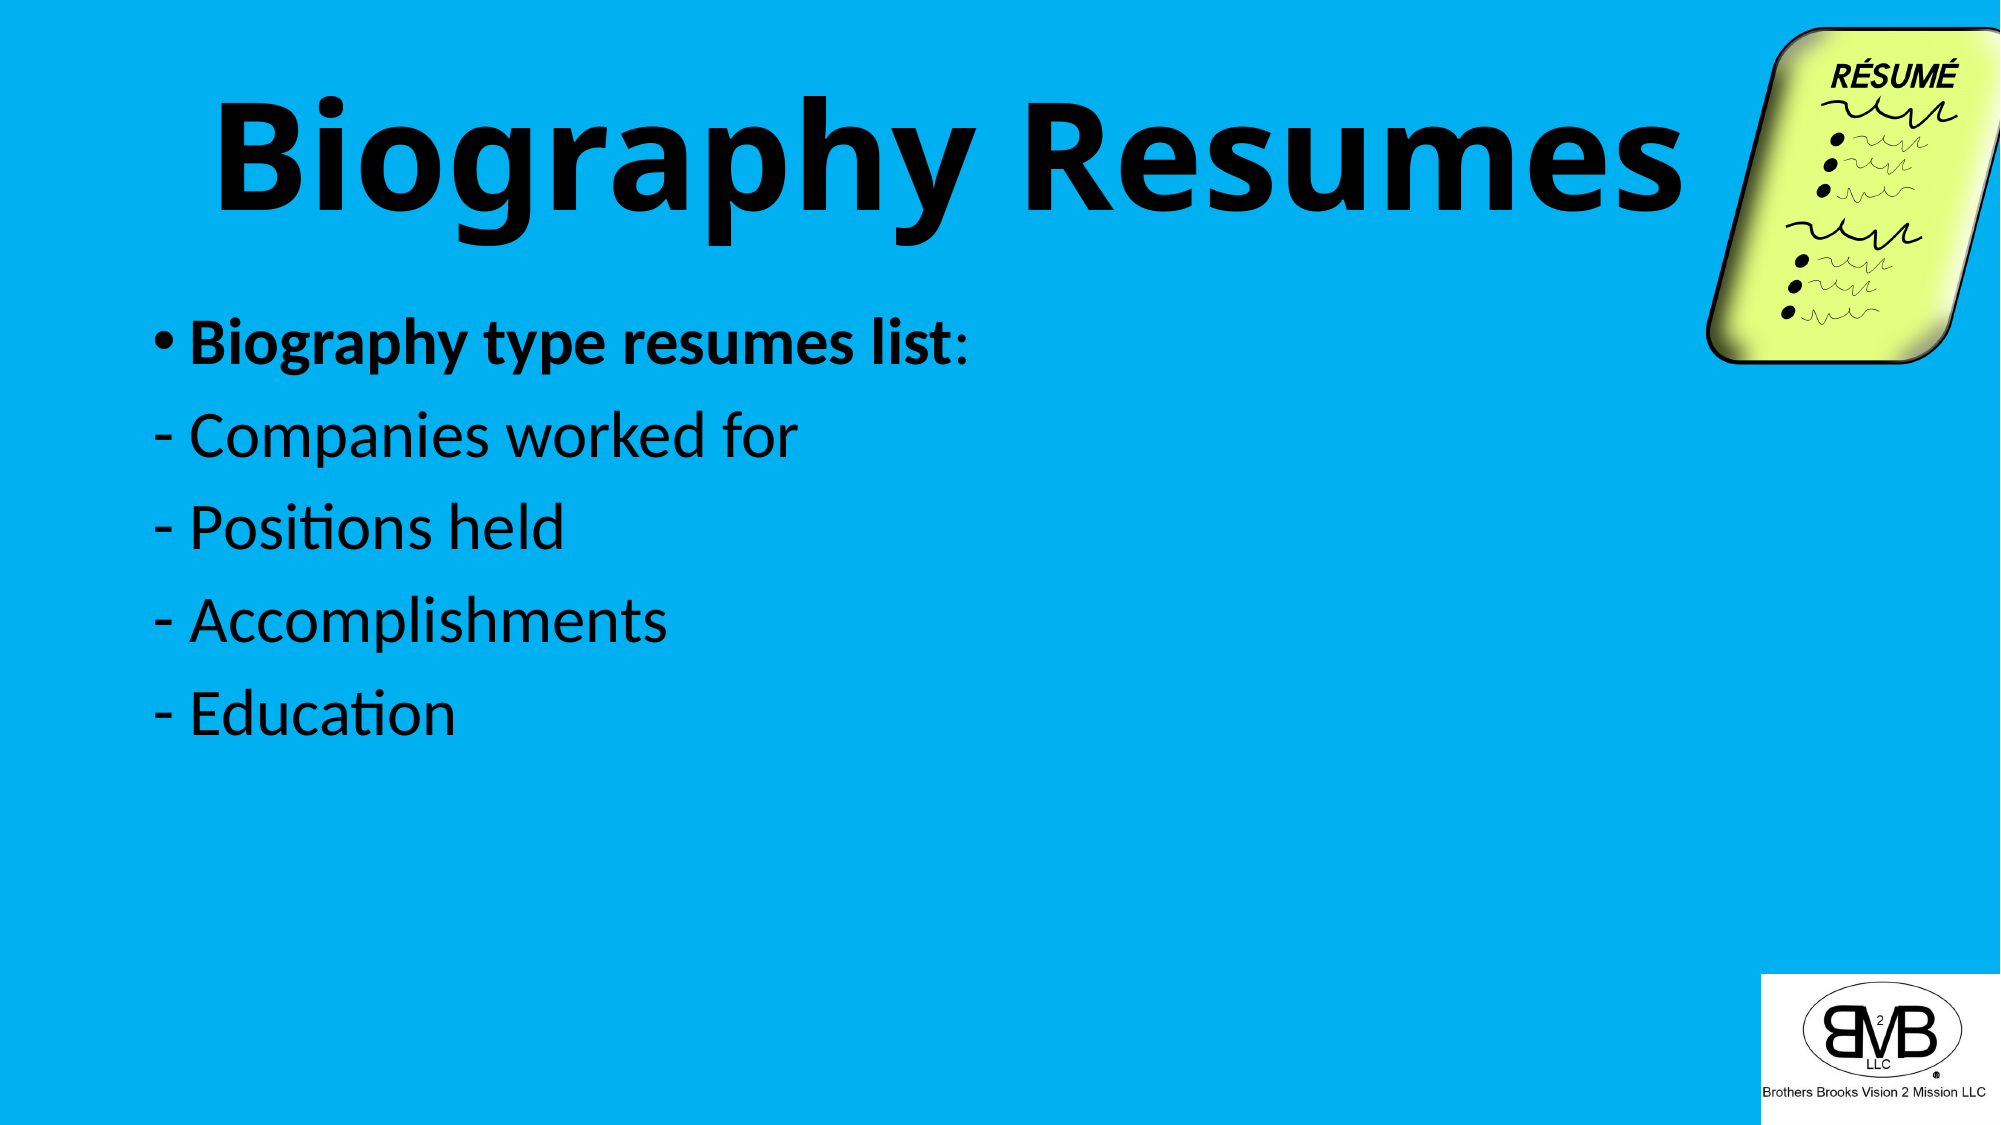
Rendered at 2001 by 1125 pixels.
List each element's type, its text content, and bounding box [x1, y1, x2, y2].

picture [1762, 975, 2000, 1125]
picture [1707, 28, 2000, 363]
title Biography Resumes [84, 53, 1704, 272]
list Biography type resumes list: Companies worked for Positions held Accomplishments Education [137, 299, 1863, 1014]
